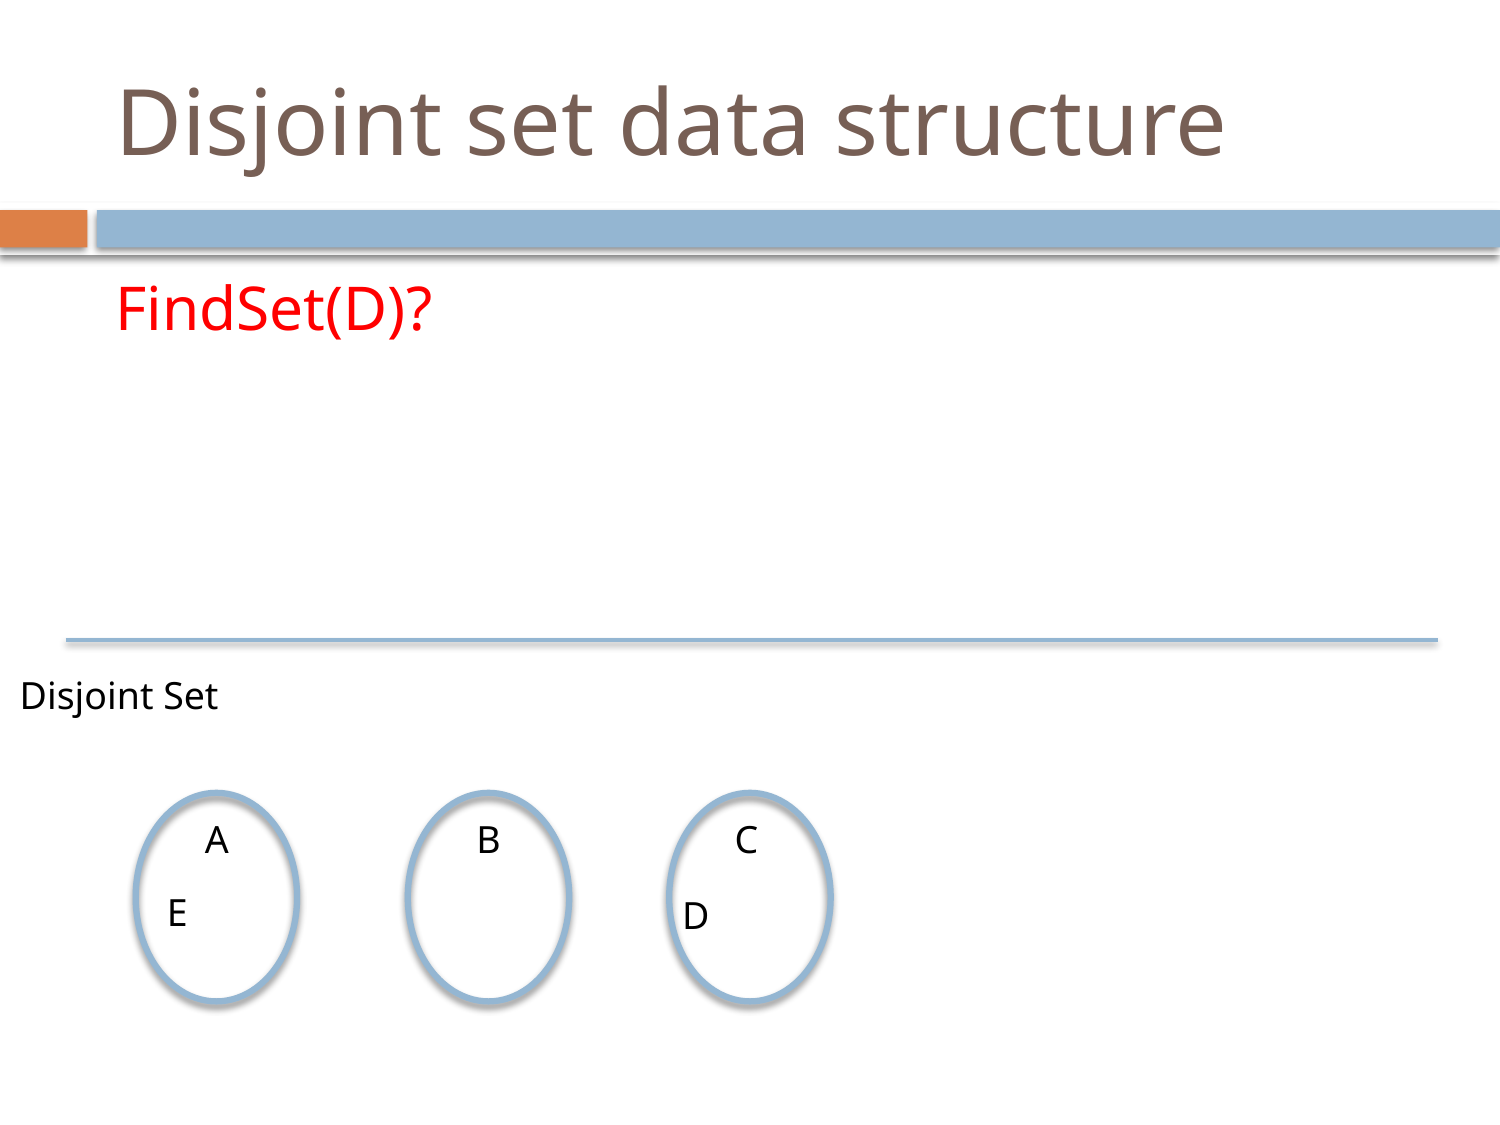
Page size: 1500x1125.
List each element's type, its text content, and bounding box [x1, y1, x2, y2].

text_box Disjoint Set [4, 664, 234, 725]
text_box D [667, 884, 725, 944]
text_box [406, 791, 571, 1003]
text_box E [152, 881, 203, 942]
text_box C [719, 808, 774, 868]
text_box [134, 791, 298, 1003]
text_box [669, 791, 832, 1003]
list FindSet(D)? [100, 262, 1438, 442]
title Disjoint set data structure [100, 37, 1438, 200]
text_box B [461, 808, 516, 868]
